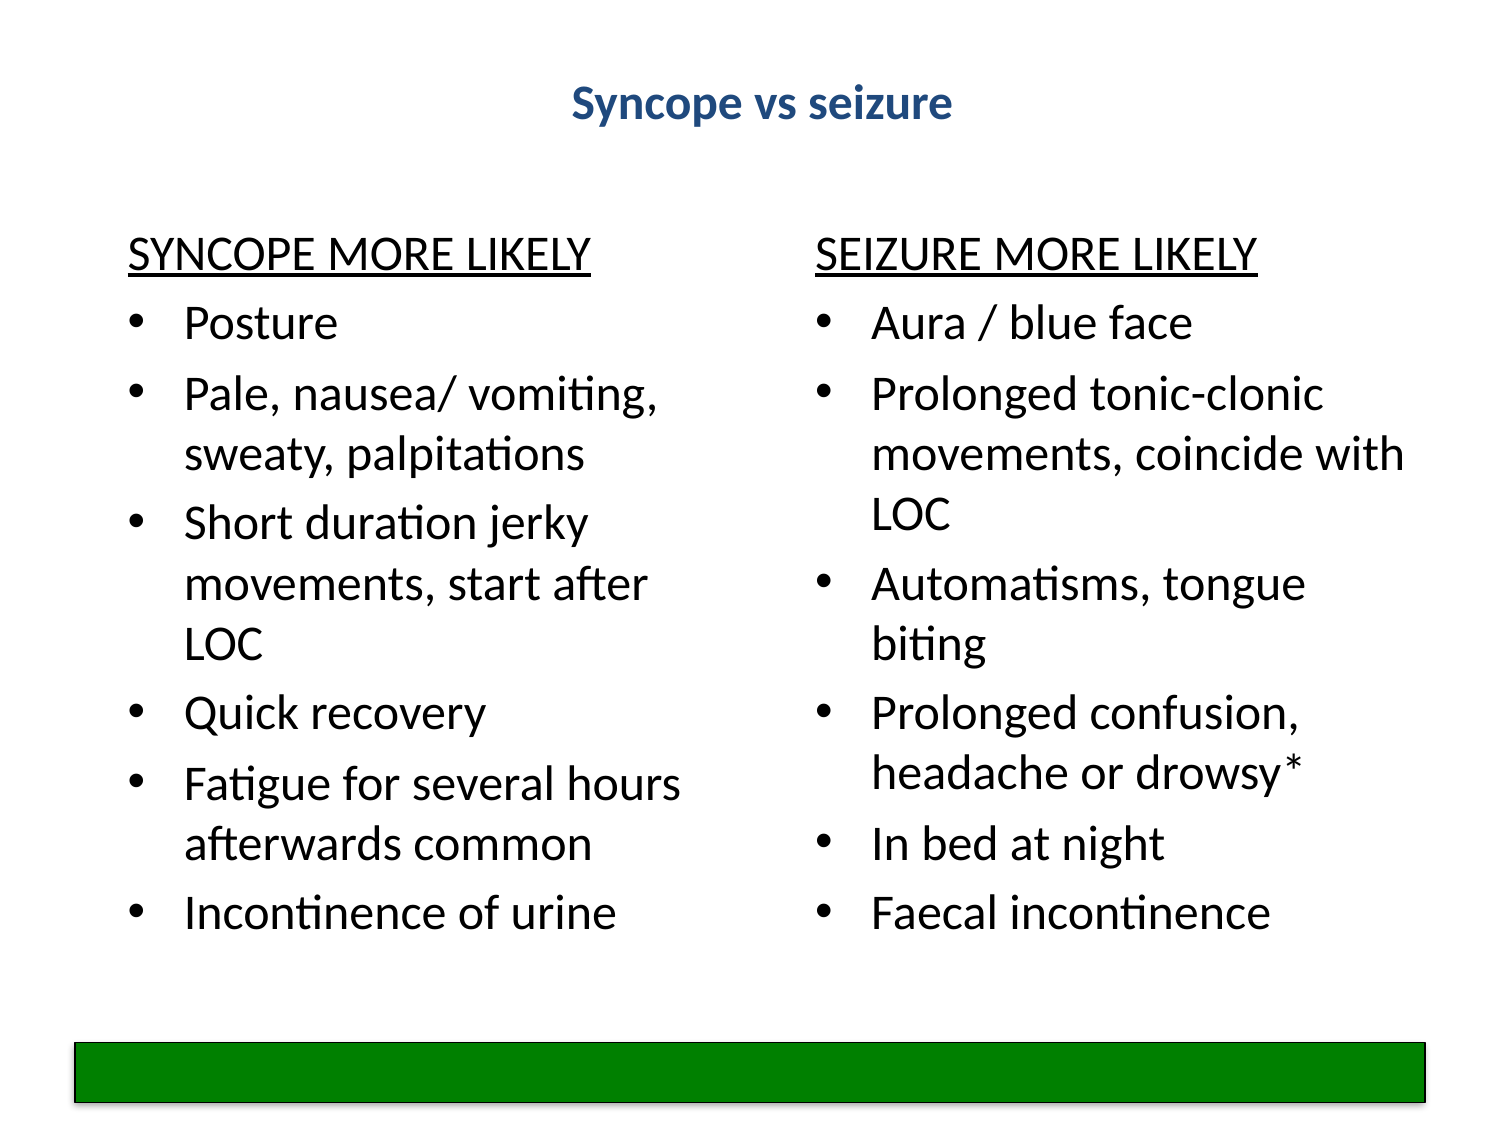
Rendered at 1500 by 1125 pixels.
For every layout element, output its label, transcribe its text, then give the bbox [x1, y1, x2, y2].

list SYNCOPE MORE LIKELY Posture Pale, nausea/ vomiting, sweaty, palpitations Short duration jerky movements, start after LOC Quick recovery Fatigue for several hours afterwards common Incontinence of urine [112, 212, 750, 1025]
title Syncope vs seizure [125, 62, 1400, 138]
list SEIZURE MORE LIKELY Aura / blue face Prolonged tonic-clonic movements, coincide with LOC Automatisms, tongue biting Prolonged confusion, headache or drowsy* In bed at night Faecal incontinence [800, 212, 1425, 988]
